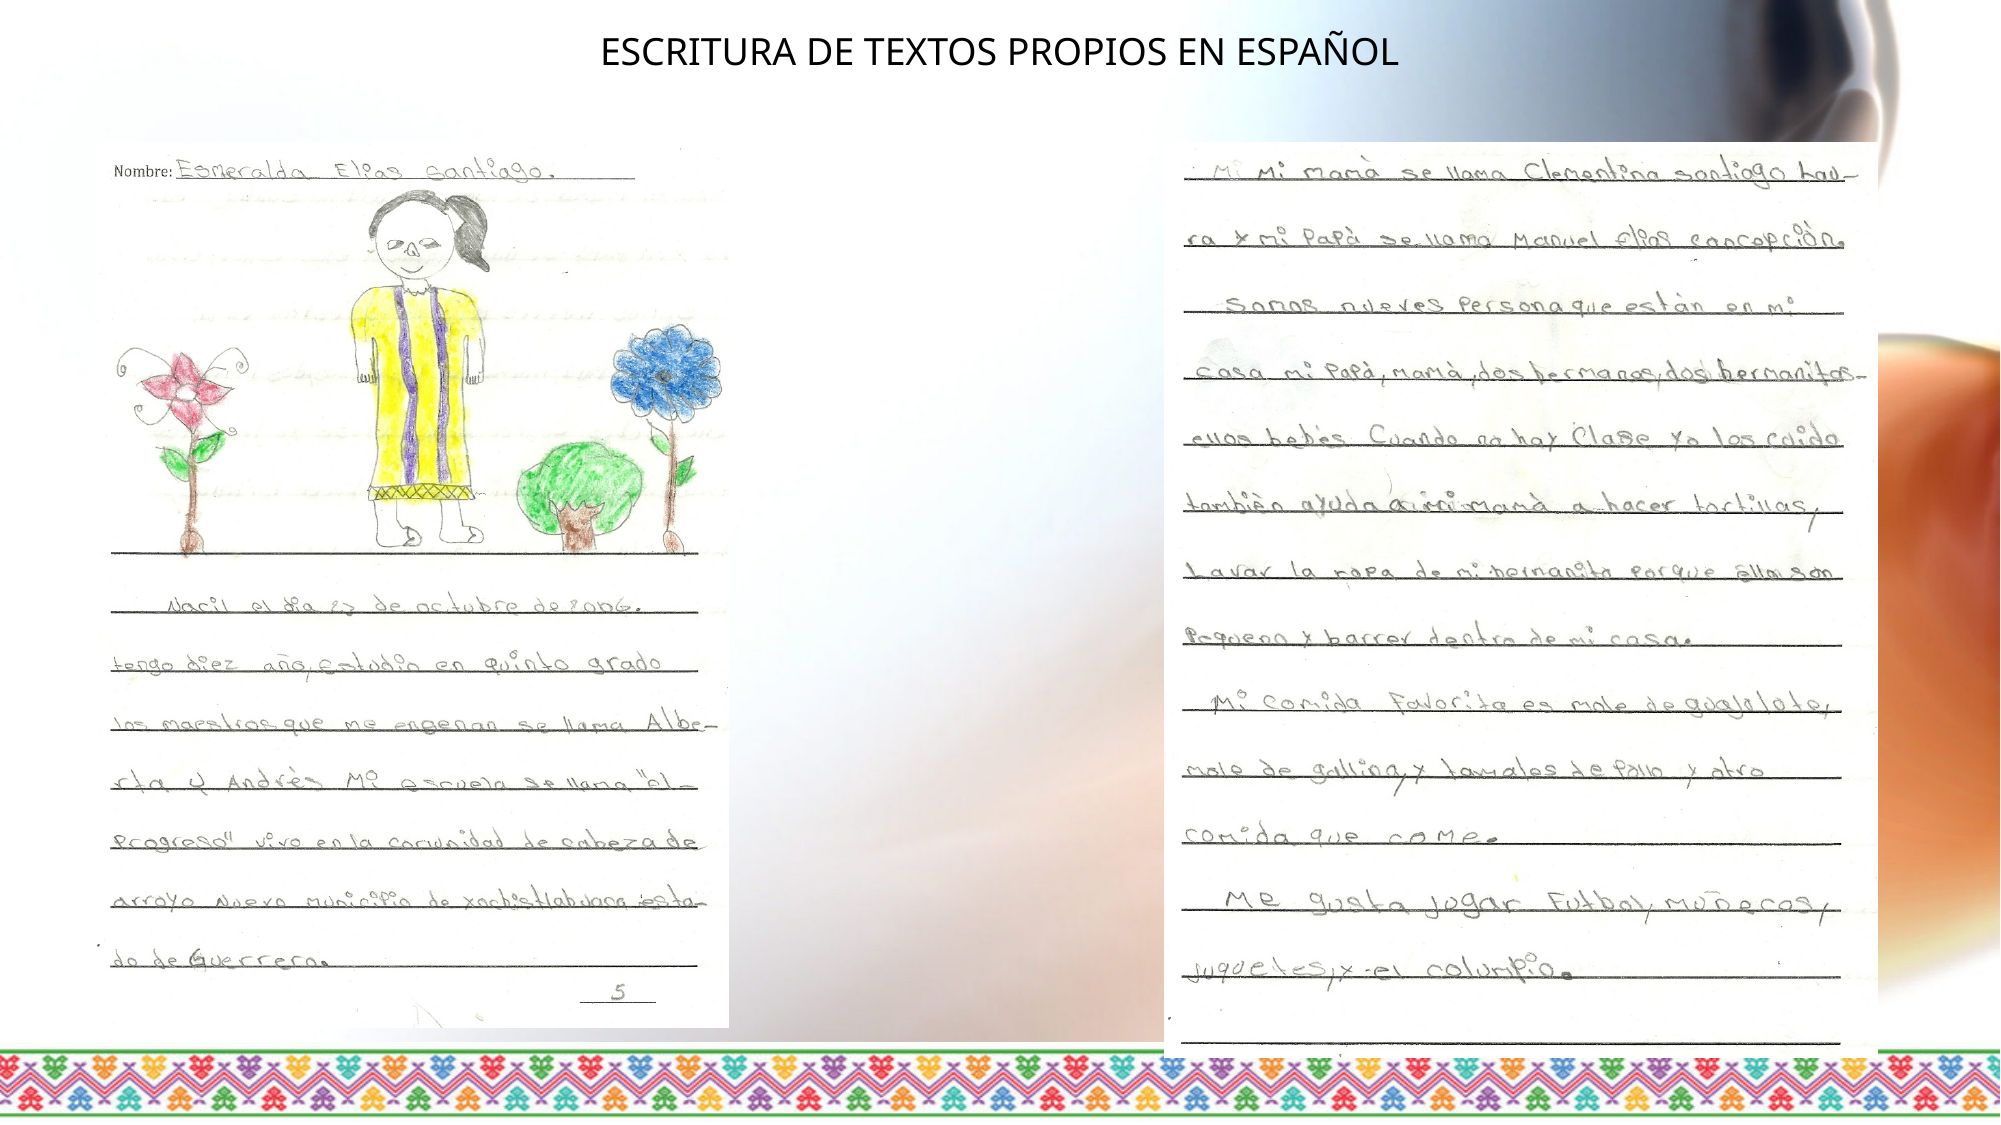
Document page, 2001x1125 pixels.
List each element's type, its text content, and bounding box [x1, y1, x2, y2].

text_box ESCRITURA DE TEXTOS PROPIOS EN ESPAÑOL [452, 20, 1548, 81]
picture [0, 0, 2001, 1125]
